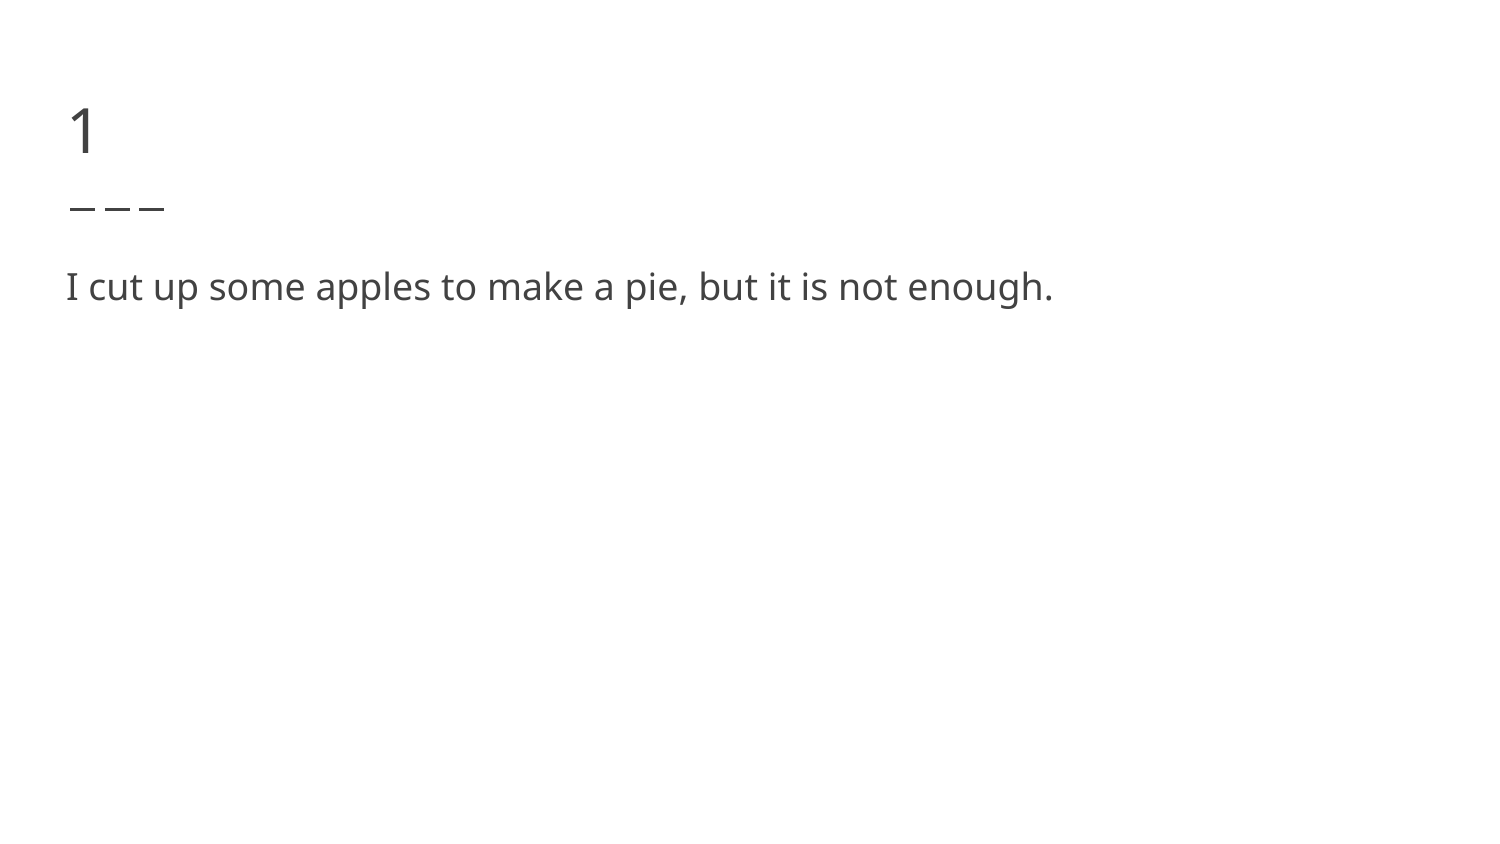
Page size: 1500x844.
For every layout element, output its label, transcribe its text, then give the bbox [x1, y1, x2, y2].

list I cut up some apples to make a pie, but it is not enough. [51, 240, 1449, 750]
title 1 [51, 61, 1449, 182]
